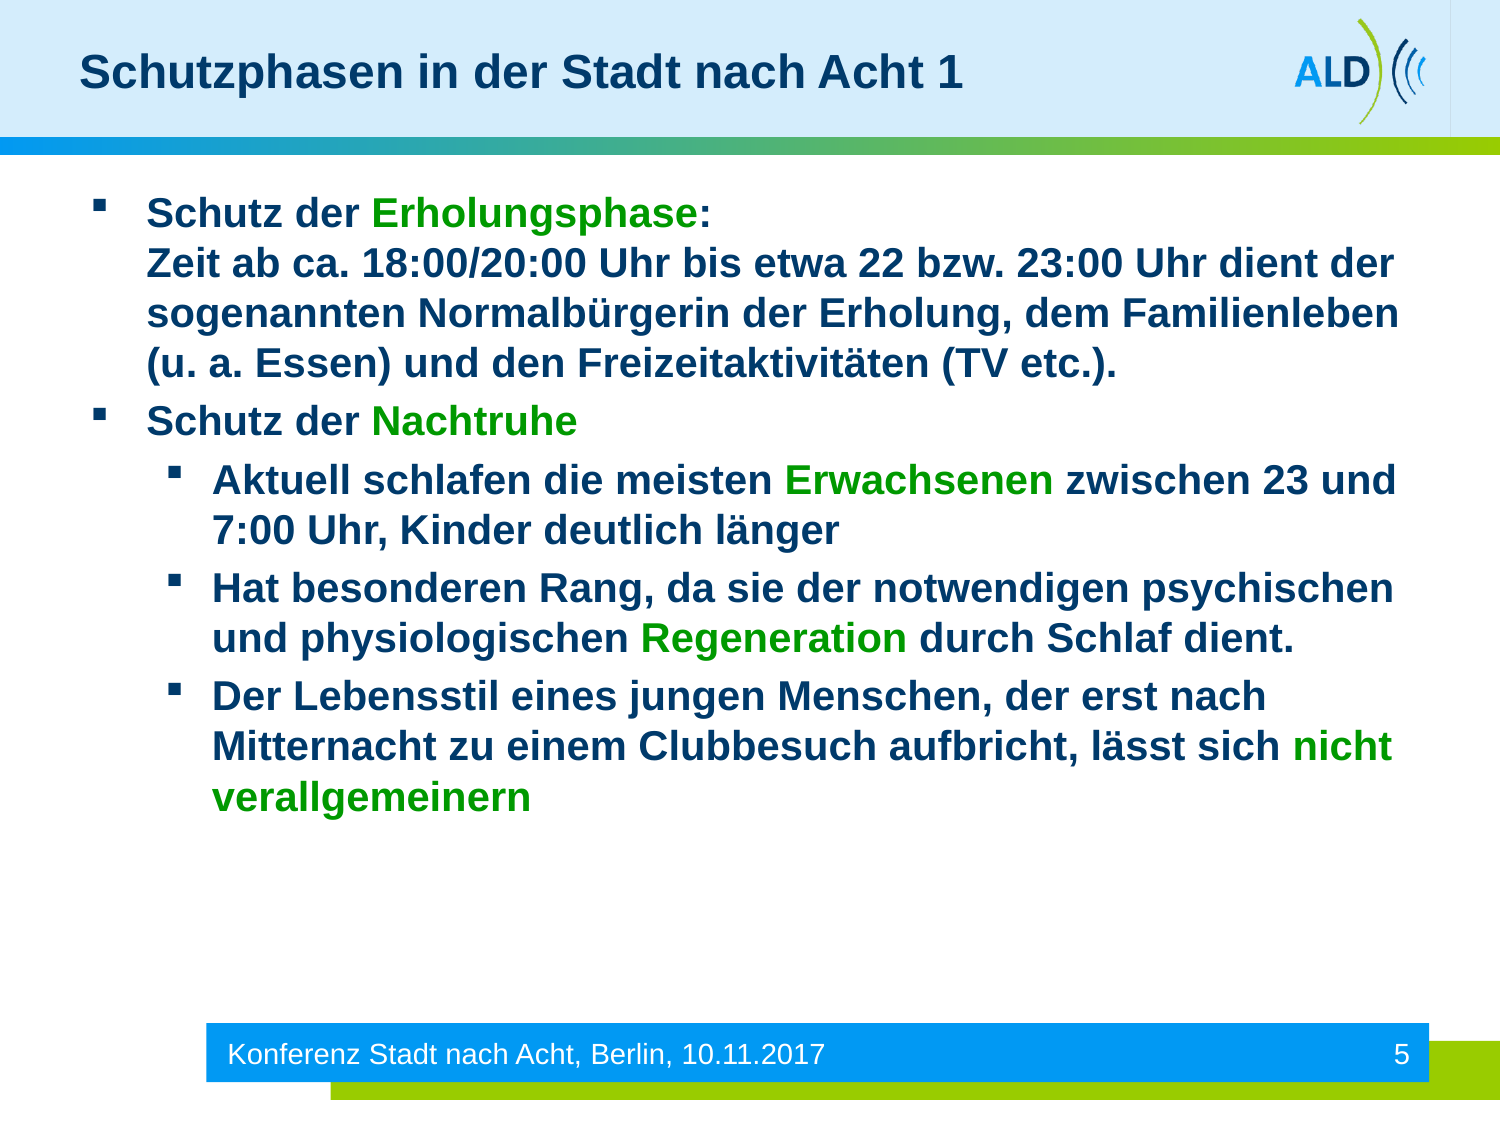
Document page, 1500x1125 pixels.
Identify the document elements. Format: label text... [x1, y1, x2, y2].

list Schutz der Erholungsphase: Zeit ab ca. 18:00/20:00 Uhr bis etwa 22 bzw. 23:00 Uhr dient der sogenannten Normalbürgerin der Erholung, dem Familienleben (u. a. Essen) und den Freizeitaktivitäten (TV etc.). Schutz der Nachtruhe Aktuell schlafen die meisten Erwachsenen zwischen 23 und 7:00 Uhr, Kinder deutlich länger Hat besonderen Rang, da sie der notwendigen psychischen und physiologischen Regeneration durch Schlaf dient. Der Lebensstil eines jungen Menschen, der erst nach Mitternacht zu einem Clubbesuch aufbricht, lässt sich nicht verallgemeinern [75, 178, 1425, 995]
slide_number 5 [1281, 1027, 1426, 1107]
picture [1269, 0, 1451, 137]
title Schutzphasen in der Stadt nach Acht 1 [64, 31, 1341, 108]
footer Konferenz Stadt nach Acht, Berlin, 10.11.2017 [212, 1027, 1200, 1107]
